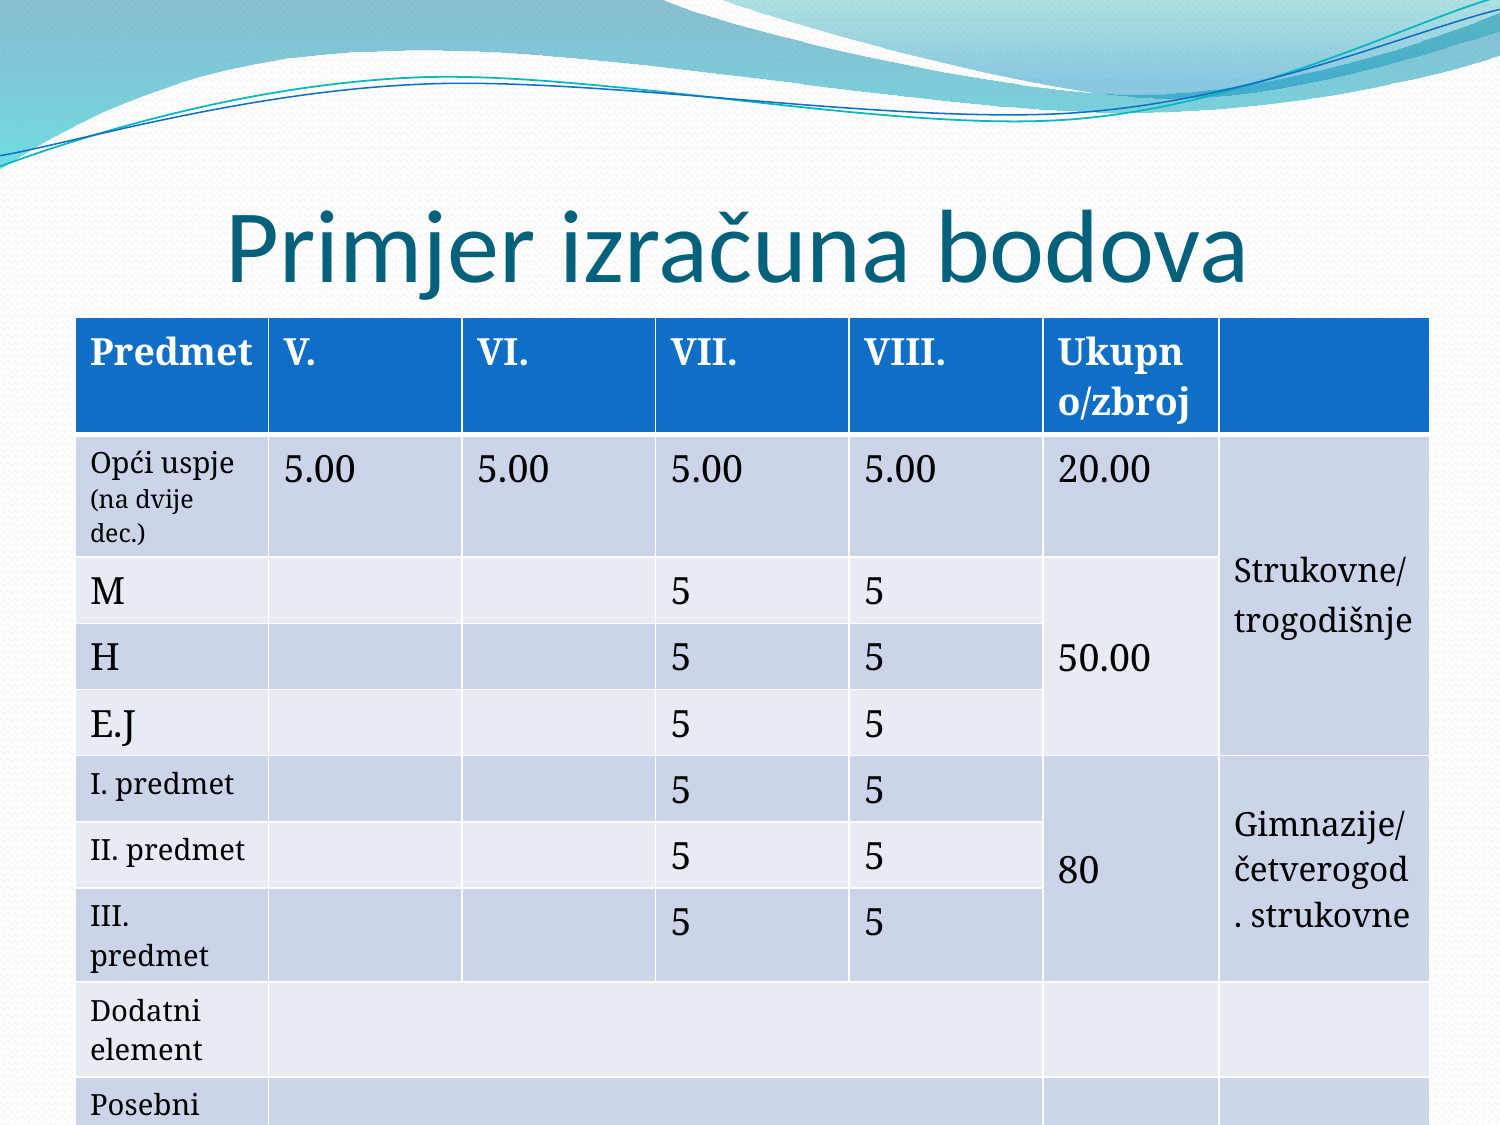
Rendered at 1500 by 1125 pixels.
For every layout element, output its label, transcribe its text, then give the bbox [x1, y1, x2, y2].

table_cell III. predmet [76, 889, 268, 981]
table_cell [269, 889, 461, 981]
table_header VIII. [850, 318, 1042, 432]
table_cell 5.00 [269, 437, 461, 556]
table_cell [463, 624, 655, 689]
table_cell [1220, 983, 1429, 1076]
table_cell [1220, 1078, 1429, 1125]
table_cell [269, 624, 461, 689]
table_cell 80 [1044, 756, 1218, 981]
table_cell [269, 1078, 1042, 1125]
table_cell [463, 756, 655, 821]
table_cell 5 [656, 624, 848, 689]
table_cell [1044, 1078, 1218, 1125]
title Primjer izračuna bodova [75, 115, 1425, 303]
table_header [1220, 318, 1429, 432]
table_cell 5 [656, 690, 848, 755]
table_cell [269, 558, 461, 623]
table_cell [1044, 983, 1218, 1076]
table_cell 20.00 [1044, 437, 1218, 556]
table_cell [463, 823, 655, 887]
table_cell Opći uspje (na dvije dec.) [76, 437, 268, 556]
table_cell 5.00 [463, 437, 655, 556]
table_cell [463, 690, 655, 755]
table_header VII. [656, 318, 848, 432]
table_cell I. predmet [76, 756, 268, 821]
table_cell [269, 823, 461, 887]
table_cell [463, 558, 655, 623]
table_cell Posebni element [76, 1078, 268, 1125]
table_cell 5.00 [656, 437, 848, 556]
table_header VI. [463, 318, 655, 432]
table_cell [463, 889, 655, 981]
table_cell 5 [656, 756, 848, 821]
table_cell 5 [850, 756, 1042, 821]
table_cell Strukovne/ trogodišnje [1220, 437, 1429, 755]
table_cell [269, 756, 461, 821]
table_cell Gimnazije/ četverogod. strukovne [1220, 756, 1429, 981]
table_cell H [76, 624, 268, 689]
table_cell 5 [850, 889, 1042, 981]
table_cell 50.00 [1044, 558, 1218, 755]
table_cell 5 [850, 690, 1042, 755]
table_cell II. predmet [76, 823, 268, 887]
table_header Predmet [76, 318, 268, 432]
table_cell 5.00 [850, 437, 1042, 556]
table_cell 5 [656, 558, 848, 623]
table_cell 5 [850, 624, 1042, 689]
table_header Ukupno/zbroj [1044, 318, 1218, 432]
table_cell 5 [656, 823, 848, 887]
table_cell E.J [76, 690, 268, 755]
table_cell 5 [656, 889, 848, 981]
table_cell 5 [850, 558, 1042, 623]
table_cell [269, 983, 1042, 1076]
table_cell M [76, 558, 268, 623]
table_cell [269, 690, 461, 755]
table_header V. [269, 318, 461, 432]
table_cell 5 [850, 823, 1042, 887]
table_cell Dodatni element [76, 983, 268, 1076]
